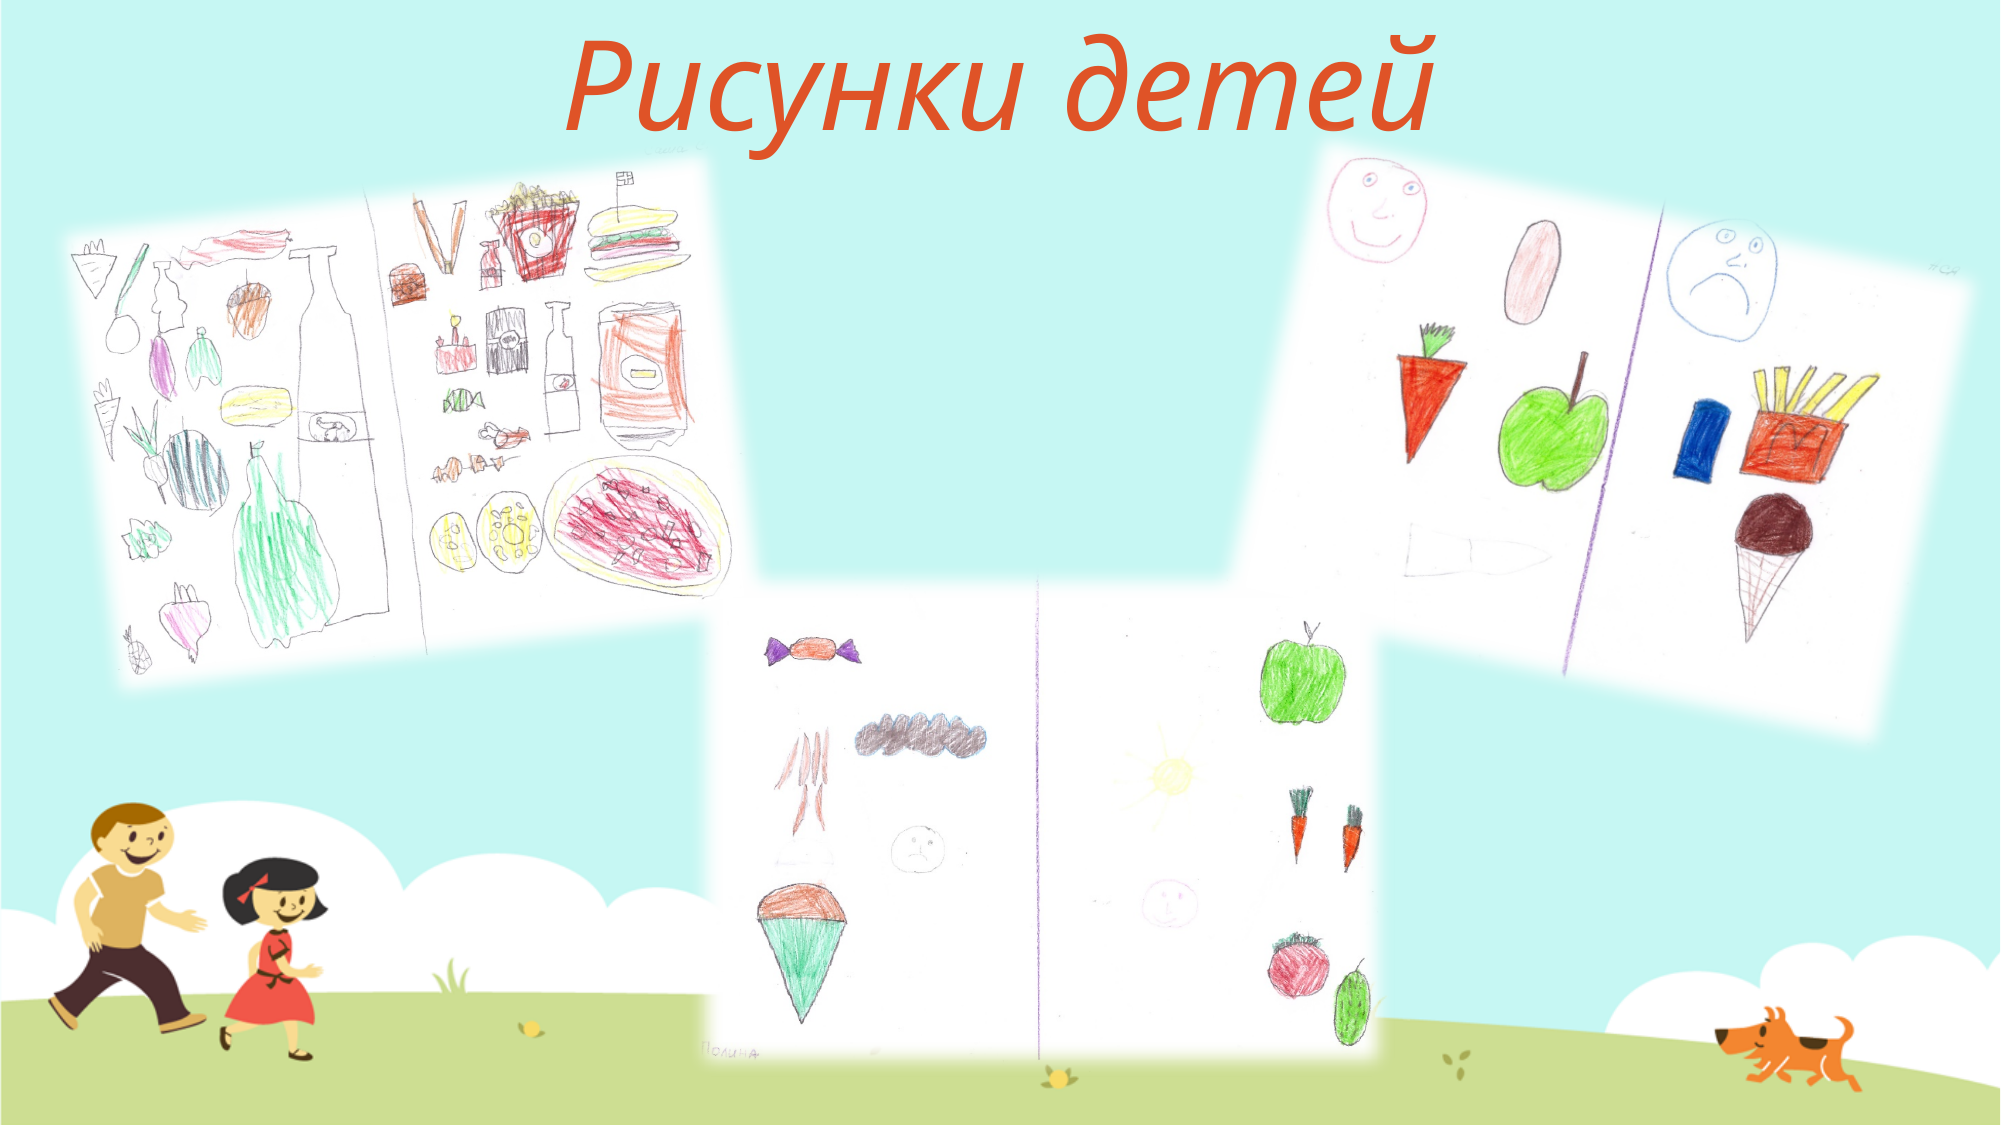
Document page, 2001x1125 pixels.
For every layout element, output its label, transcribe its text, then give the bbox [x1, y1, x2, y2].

picture [0, 0, 2001, 1125]
title Рисунки детей [231, 0, 1769, 165]
